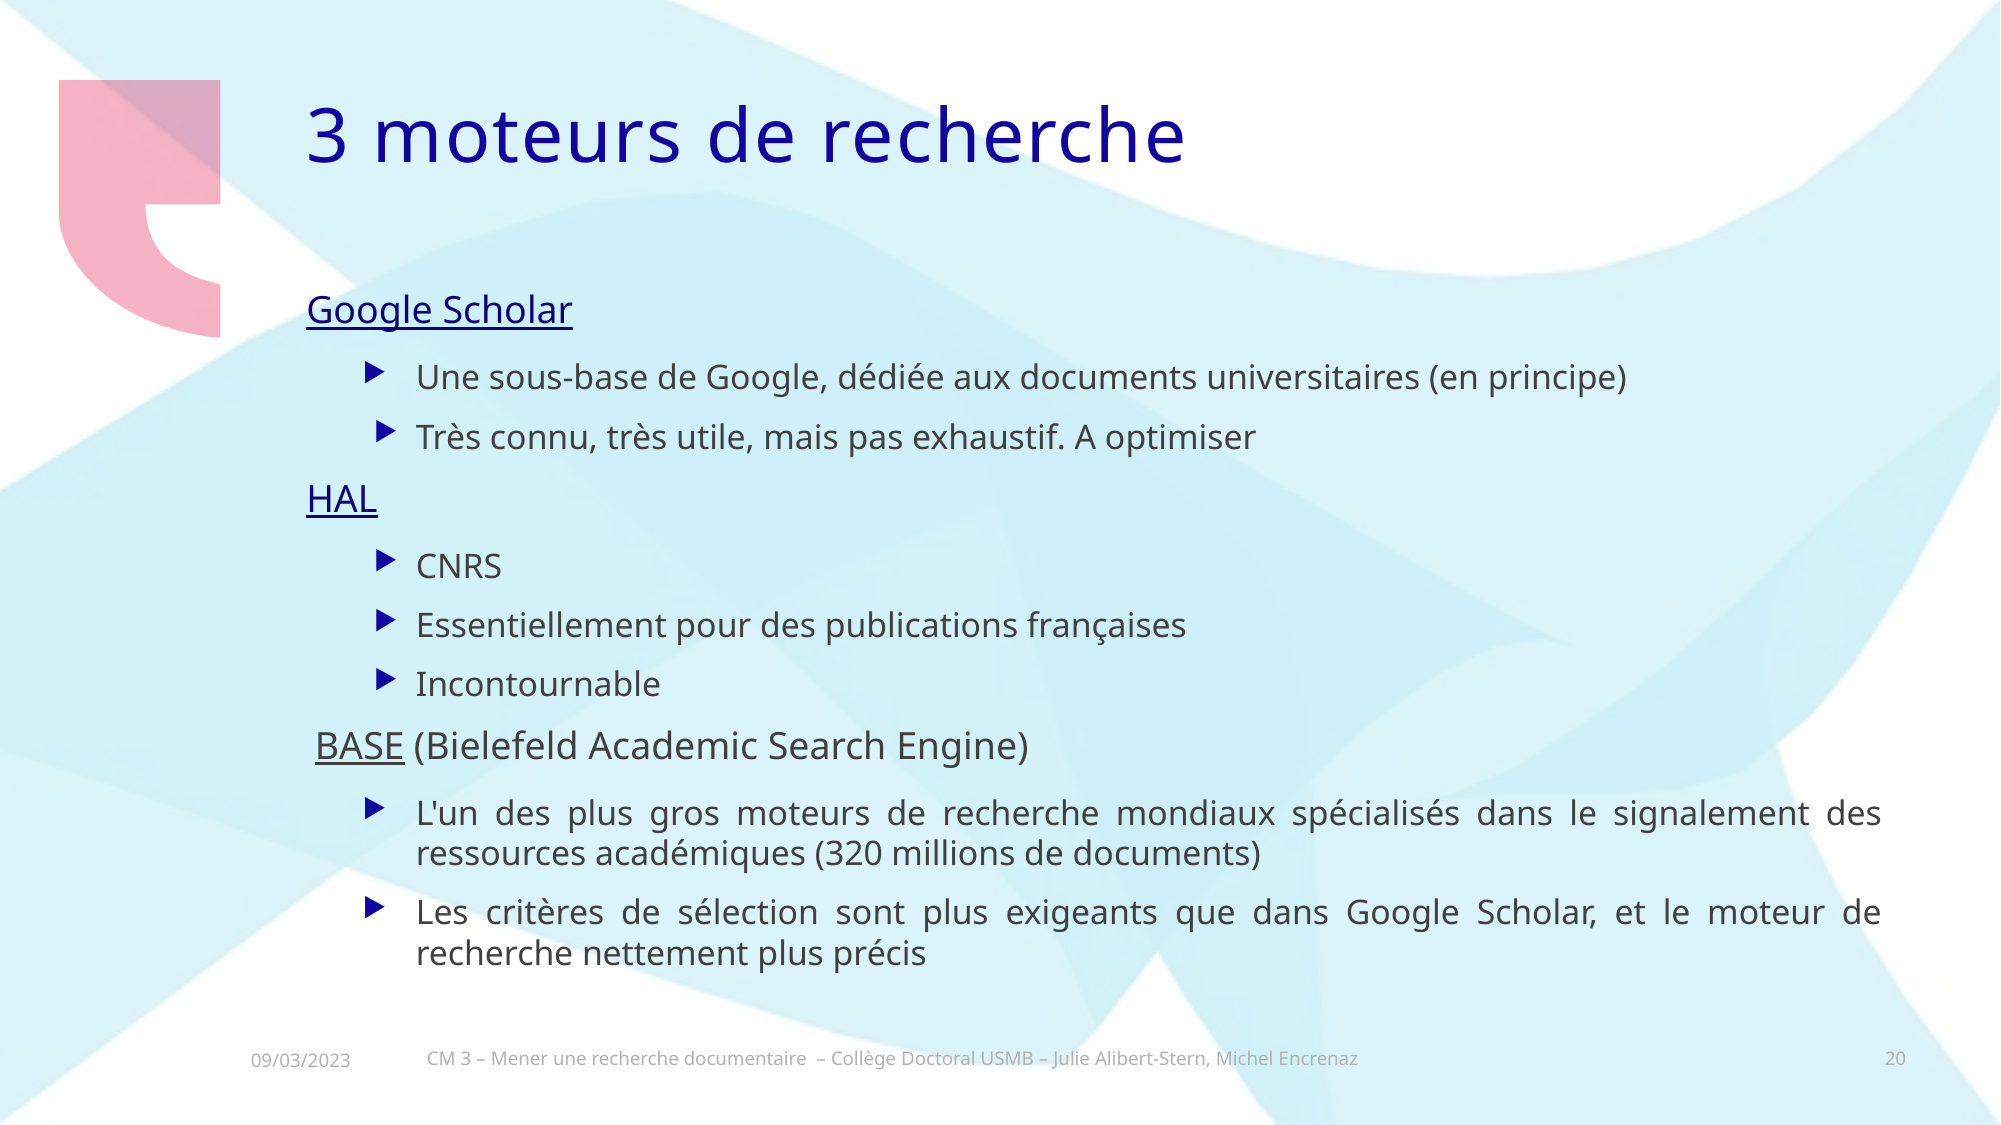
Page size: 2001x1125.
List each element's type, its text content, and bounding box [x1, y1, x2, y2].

slide_number 20 [1826, 1029, 1922, 1090]
title 3 moteurs de recherche [291, 80, 1898, 205]
footer CM 3 – Mener une recherche documentaire – Collège Doctoral USMB – Julie Alibert-Stern, Michel Encrenaz [411, 1029, 1780, 1090]
list Google Scholar Une sous-base de Google, dédiée aux documents universitaires (en principe) Très connu, très utile, mais pas exhaustif. A optimiser HAL CNRS Essentiellement pour des publications françaises Incontournable BASE (Bielefeld Academic Search Engine) L'un des plus gros moteurs de recherche mondiaux spécialisés dans le signalement des ressources académiques (320 millions de documents) Les critères de sélection sont plus exigeants que dans Google Scholar, et le moteur de recherche nettement plus précis [291, 278, 1898, 986]
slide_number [58, 1029, 366, 1090]
